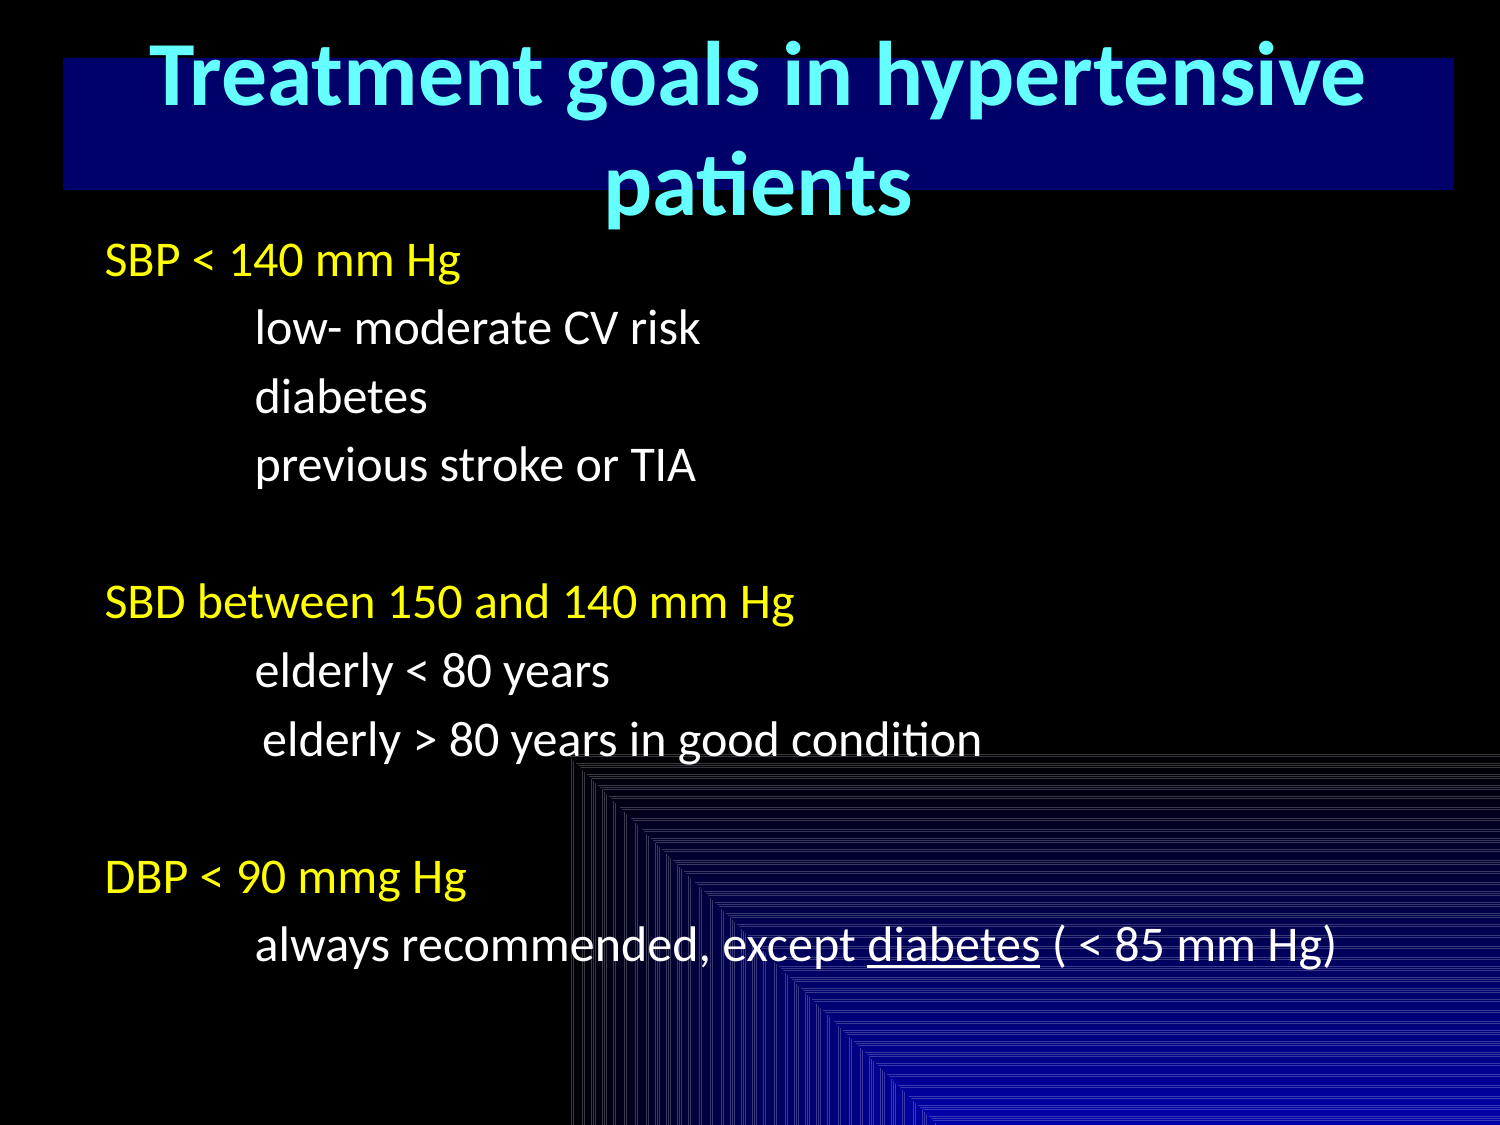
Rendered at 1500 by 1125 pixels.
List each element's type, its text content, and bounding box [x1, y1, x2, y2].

text_box SBP < 140 mm Hg low- moderate CV risk diabetes previous stroke or TIA SBD between 150 and 140 mm Hg elderly < 80 years elderly > 80 years in good condition DBP < 90 mmg Hg always recommended, except diabetes ( < 85 mm Hg) [89, 225, 1428, 1125]
text_box Treatment goals in hypertensive patients [63, 57, 1454, 190]
